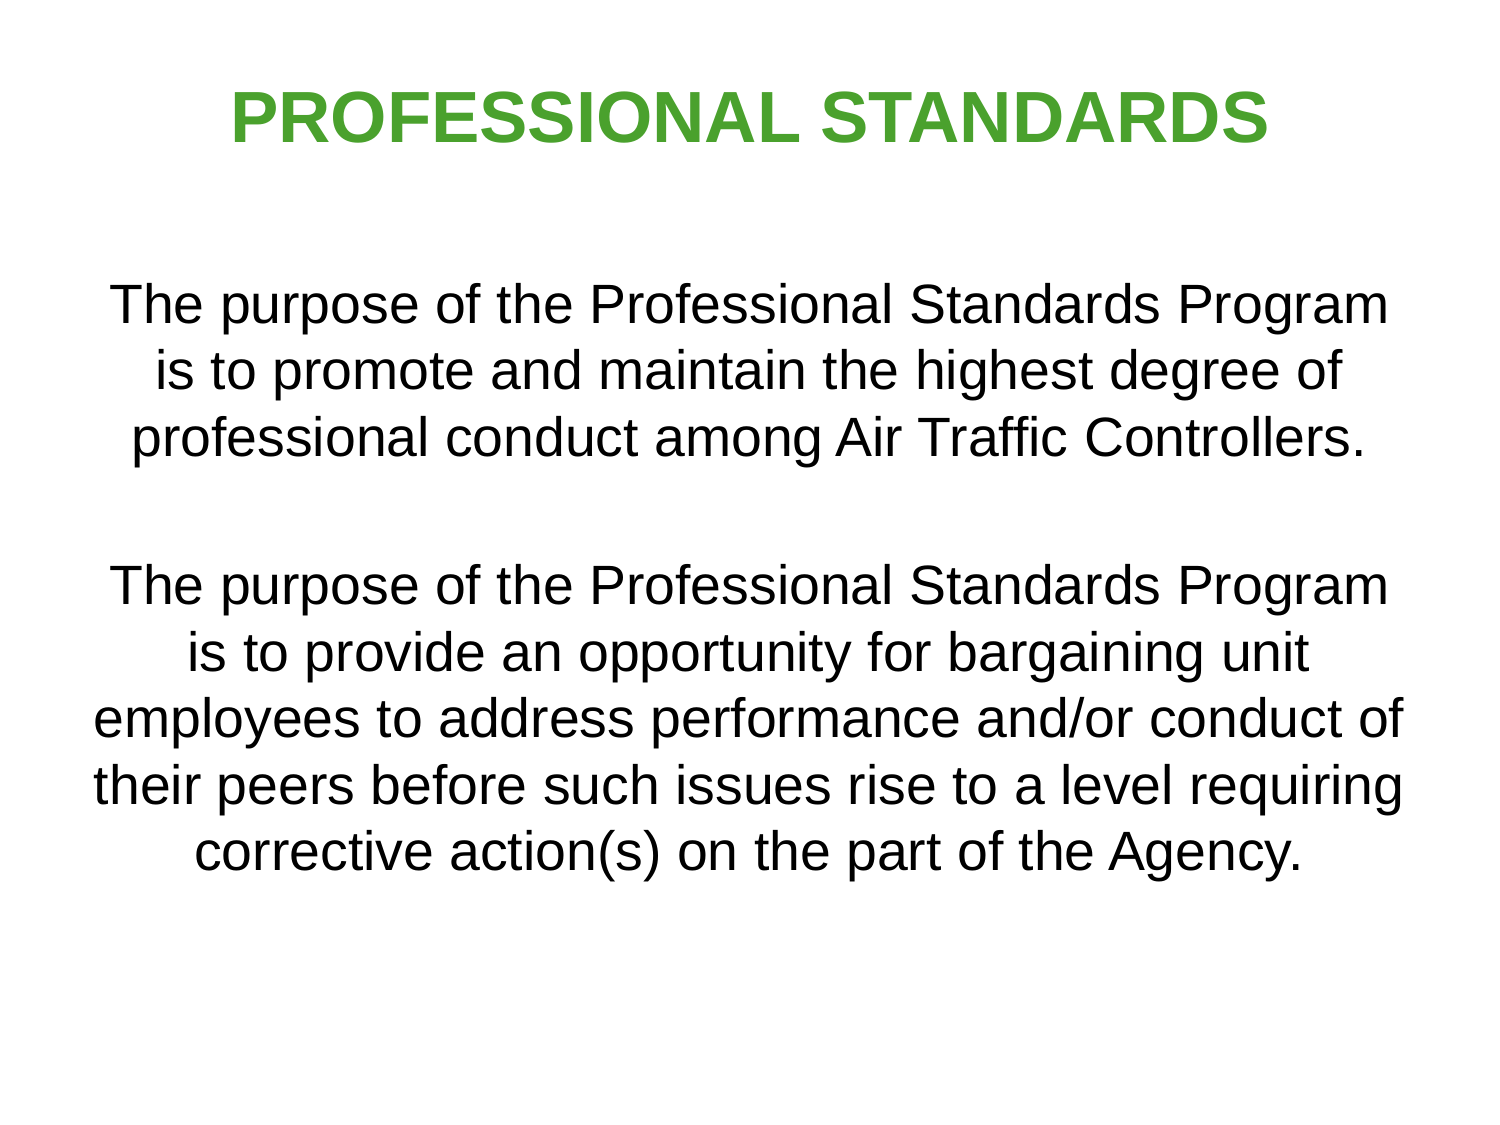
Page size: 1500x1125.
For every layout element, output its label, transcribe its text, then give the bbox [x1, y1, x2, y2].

title PROFESSIONAL STANDARDS [75, 62, 1425, 166]
list The purpose of the Professional Standards Program is to promote and maintain the highest degree of professional conduct among Air Traffic Controllers. The purpose of the Professional Standards Program is to provide an opportunity for bargaining unit employees to address performance and/or conduct of their peers before such issues rise to a level requiring corrective action(s) on the part of the Agency. [75, 260, 1425, 1066]
